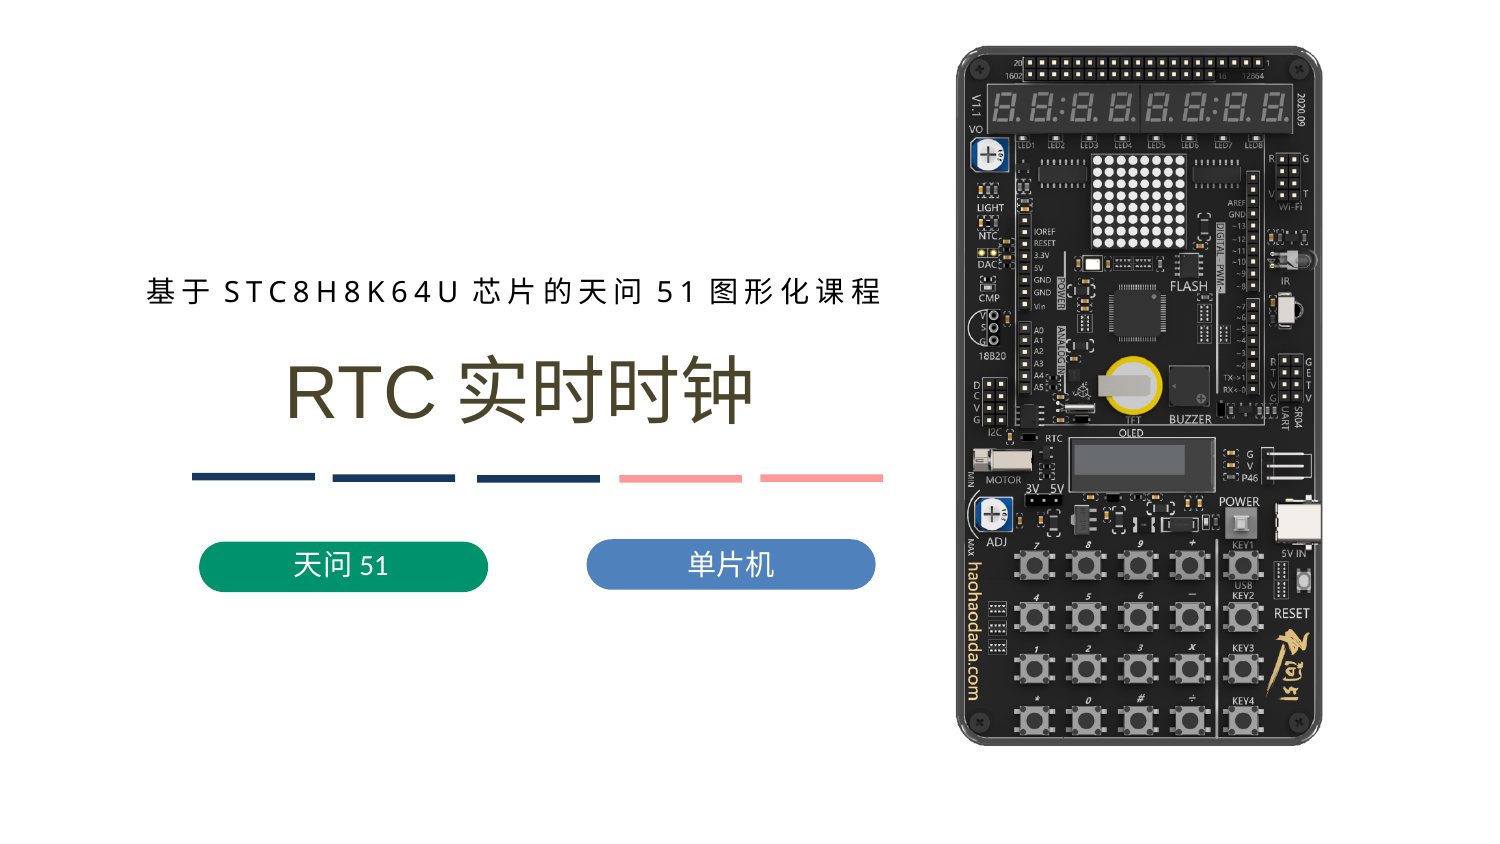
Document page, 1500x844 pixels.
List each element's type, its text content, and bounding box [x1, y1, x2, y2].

picture [916, 19, 1355, 769]
text_box [199, 547, 208, 587]
text_box [475, 473, 602, 485]
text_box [586, 538, 876, 590]
text_box [758, 472, 885, 484]
text_box [617, 473, 744, 485]
text_box [475, 544, 489, 589]
text_box RTC实时时钟 [269, 336, 771, 442]
text_box 天问51 [208, 539, 475, 590]
text_box [331, 472, 457, 484]
text_box 基于STC8H8K64U芯片的天问51图形化课程 [100, 244, 911, 337]
text_box [190, 471, 317, 482]
